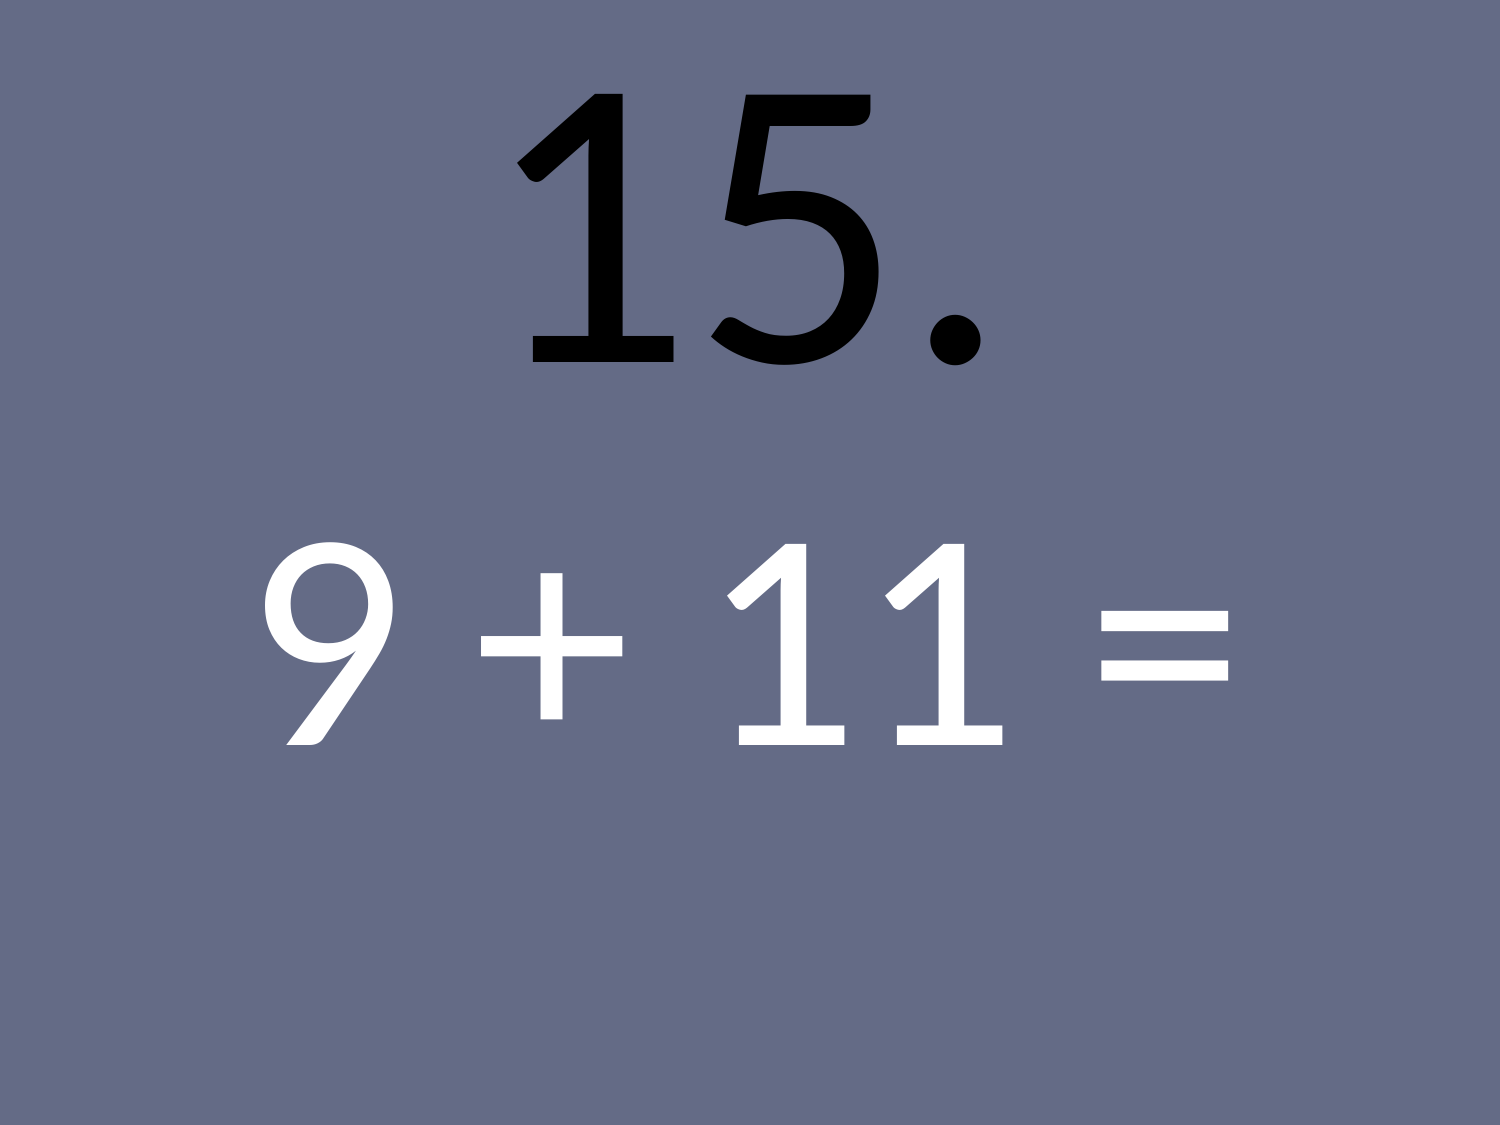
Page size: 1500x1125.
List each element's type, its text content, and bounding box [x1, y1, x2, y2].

text_box 15. [70, 54, 1421, 337]
title 9 + 11 = [70, 479, 1421, 762]
